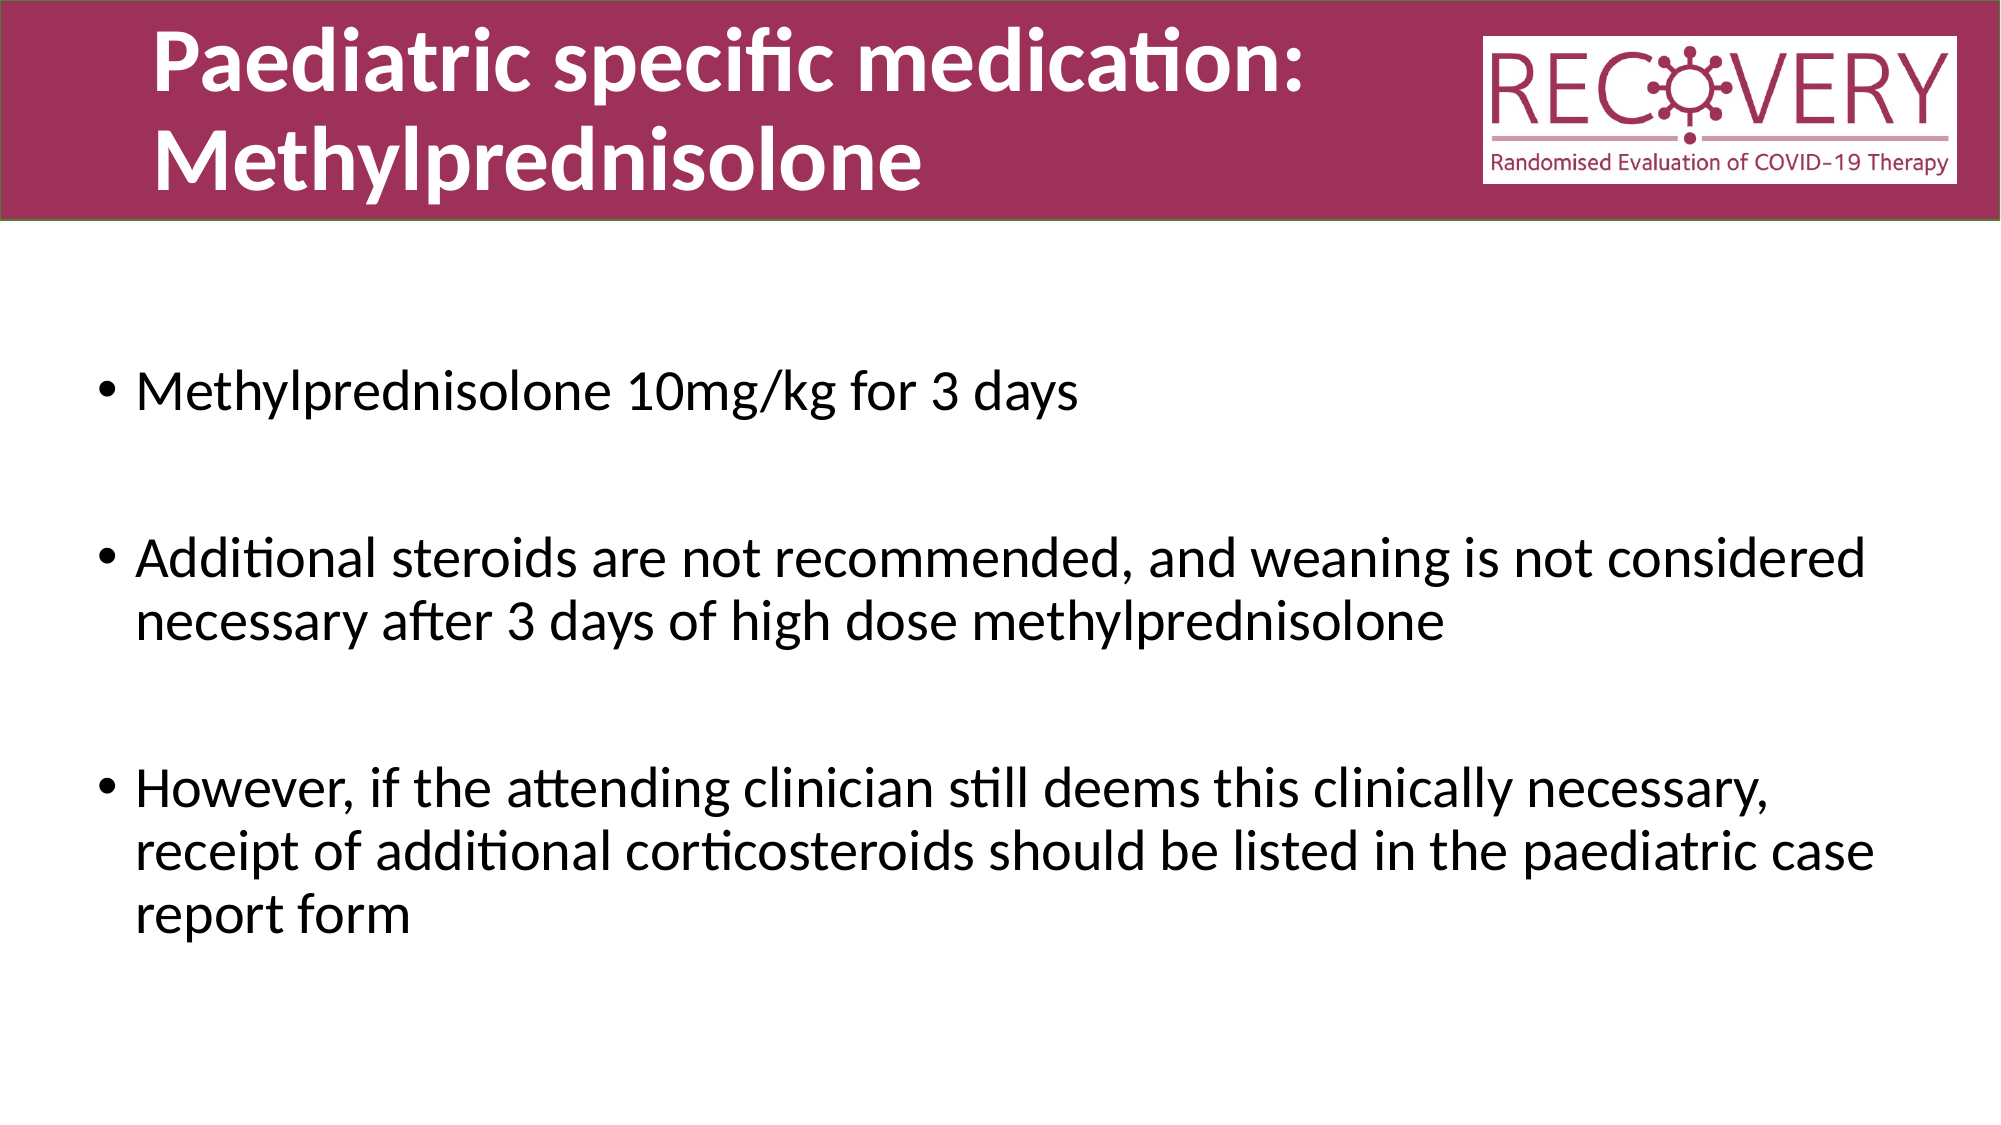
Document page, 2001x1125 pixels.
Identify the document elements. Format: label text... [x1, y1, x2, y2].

list Methylprednisolone 10mg/kg for 3 days Additional steroids are not recommended, and weaning is not considered necessary after 3 days of high dose methylprednisolone However, if the attending clinician still deems this clinically necessary, receipt of additional corticosteroids should be listed in the paediatric case report form [82, 261, 1917, 1014]
title Paediatric specific medication: Methylprednisolone [137, 2, 1473, 220]
picture [1483, 36, 1957, 184]
